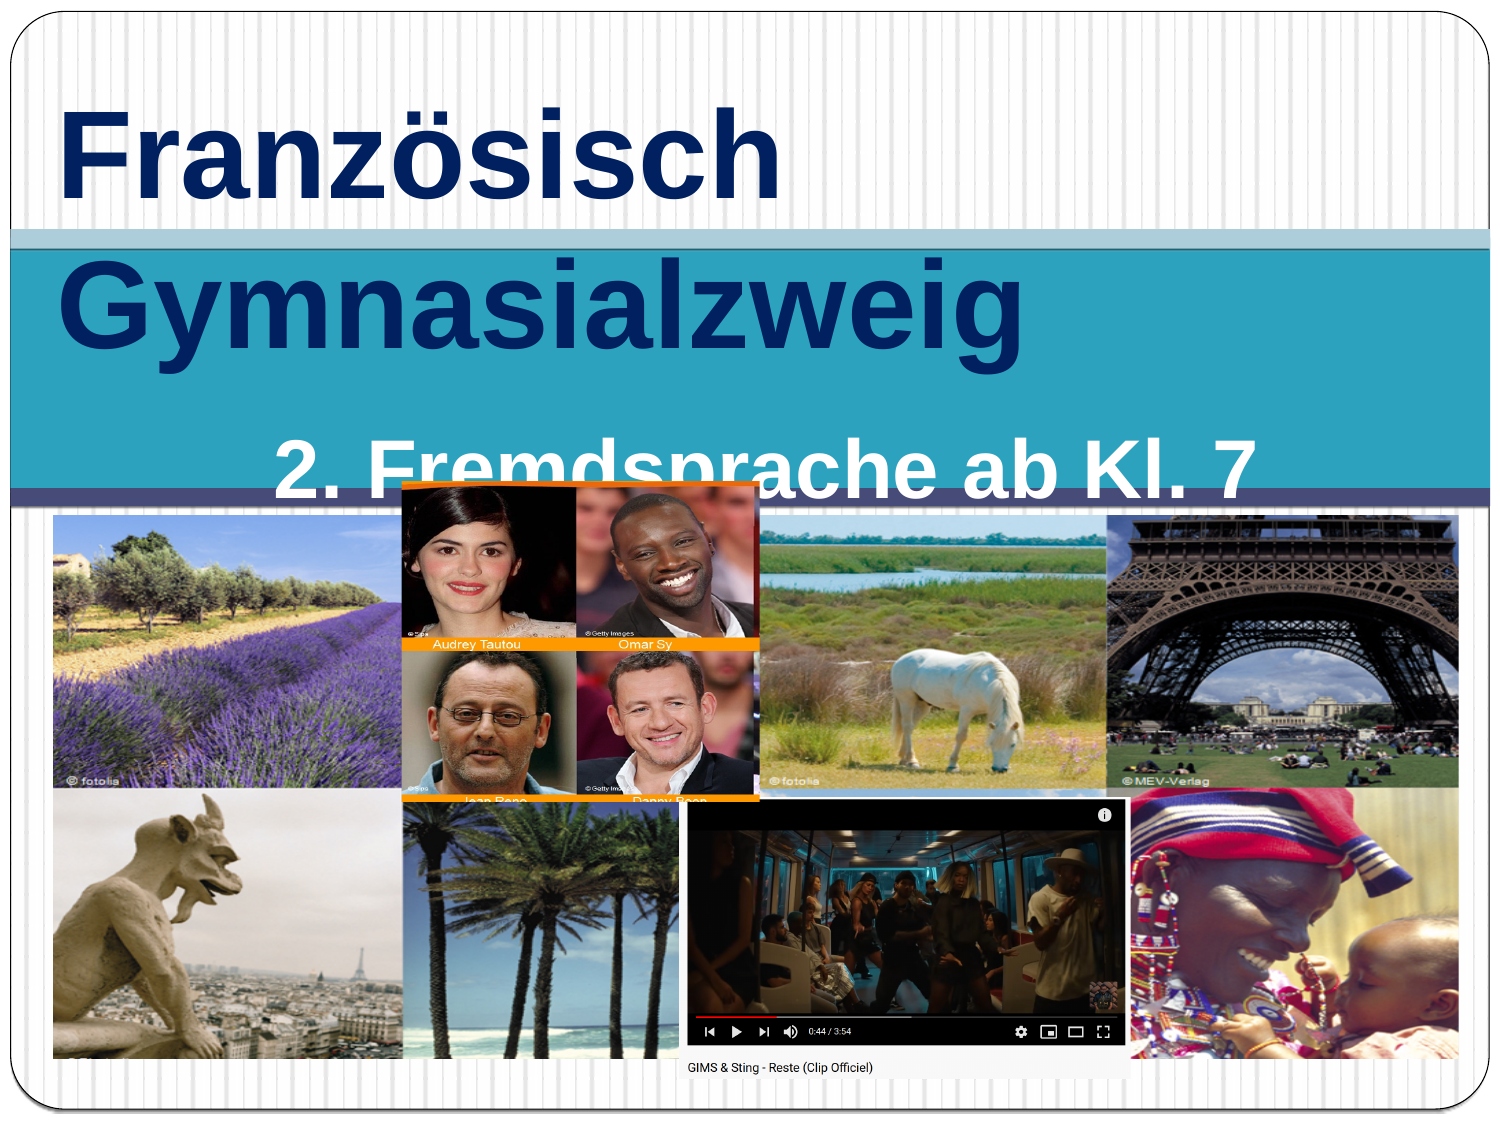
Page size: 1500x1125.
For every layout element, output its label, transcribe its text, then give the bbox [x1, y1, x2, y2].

picture [12, 480, 1488, 1108]
picture [12, 12, 1488, 229]
text_box Französisch Gymnasialzweig 2. Fremdsprache ab Kl. 7 [41, 78, 1388, 527]
